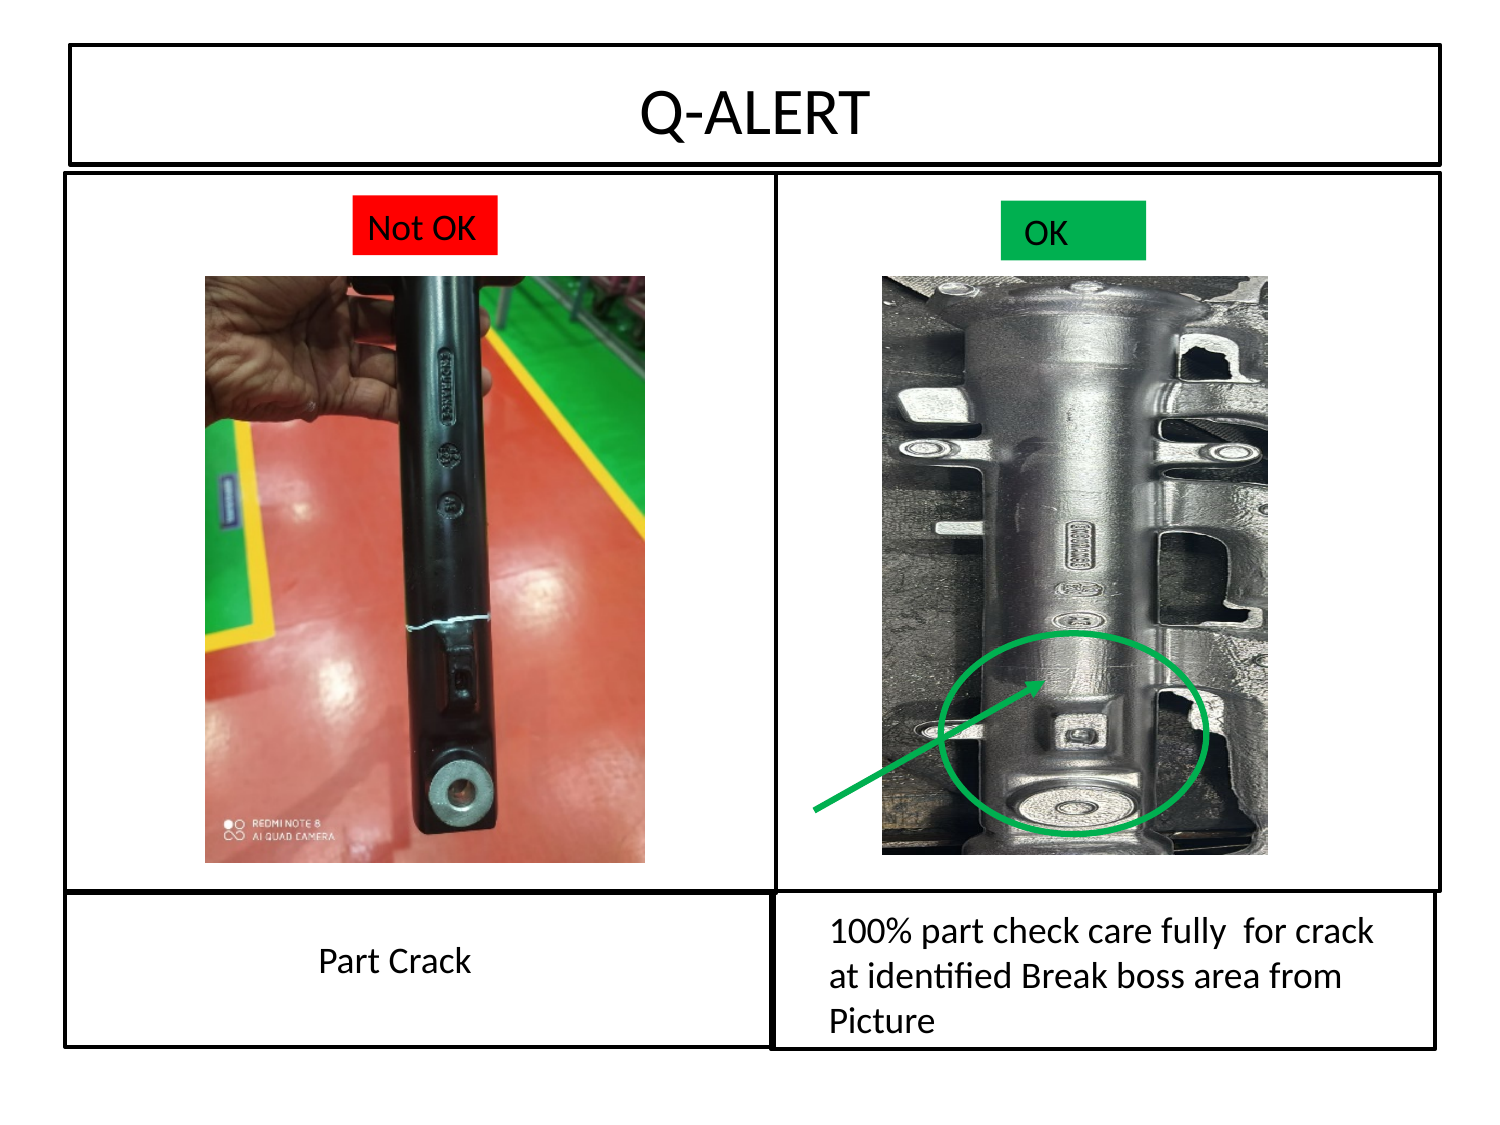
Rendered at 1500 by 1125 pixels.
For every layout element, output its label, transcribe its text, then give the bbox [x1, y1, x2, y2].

text_box [63, 171, 774, 889]
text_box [813, 680, 1046, 811]
text_box OK [1000, 200, 1147, 261]
text_box [774, 171, 1442, 893]
text_box 100% part check care fully for crack at identified Break boss area from Picture [814, 898, 1402, 1049]
picture [205, 276, 645, 863]
text_box [769, 889, 1437, 1051]
text_box Q-ALERT [624, 60, 928, 156]
text_box Part Crack [303, 928, 633, 989]
picture [881, 276, 1268, 855]
text_box Not OK [352, 195, 498, 256]
text_box [63, 889, 769, 1049]
text_box [68, 43, 1442, 167]
